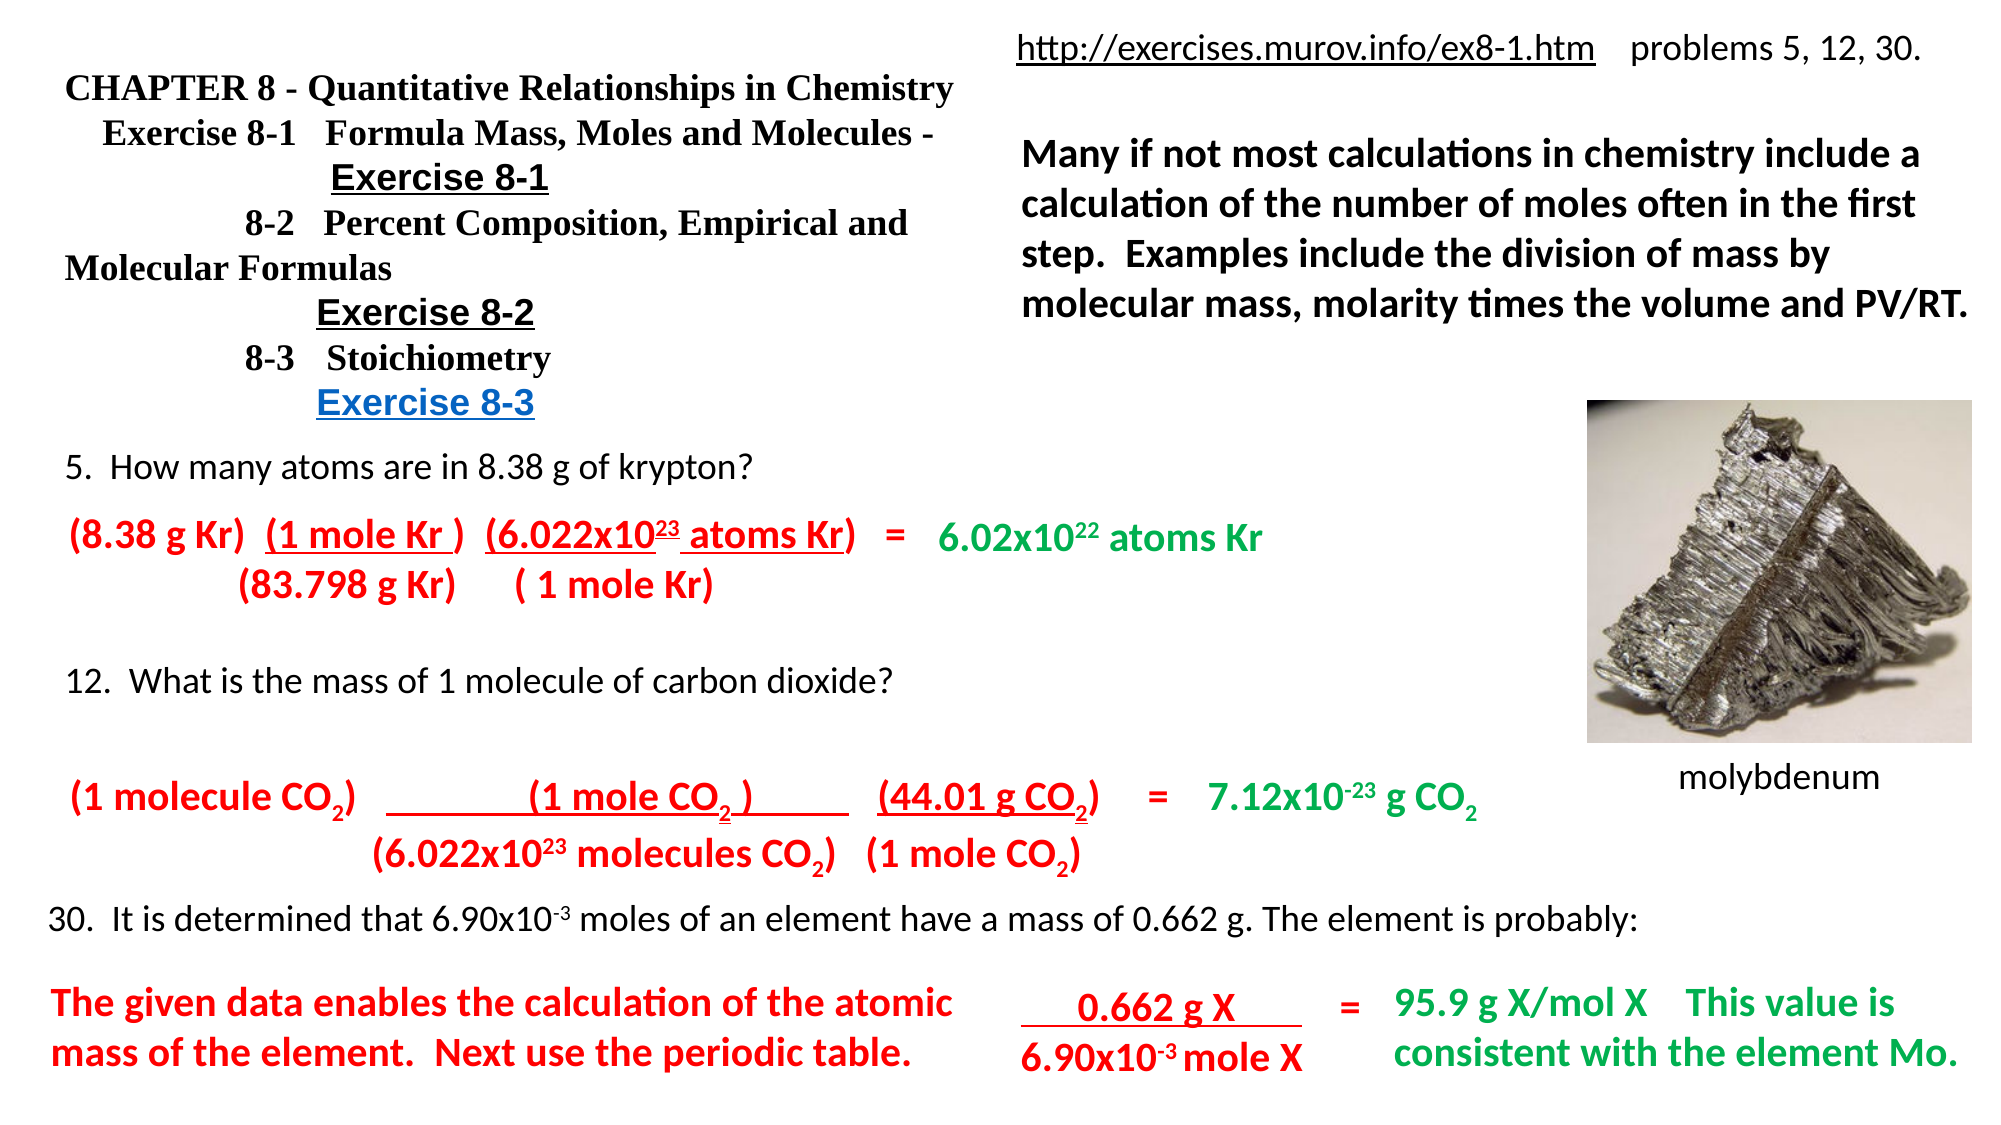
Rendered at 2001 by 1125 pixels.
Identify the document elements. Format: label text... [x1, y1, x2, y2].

text_box http://exercises.murov.info/ex8-1.htm problems 5, 12, 30. [1001, 15, 2000, 76]
text_box 12. What is the mass of 1 molecule of carbon dioxide? [49, 603, 1070, 709]
text_box CHAPTER 8 - Quantitative Relationships in Chemistry Exercise 8-1 Formula Mass, Moles and Molecules - Exercise 8-1 8-2 Percent Composition, Empirical and Molecular Formulas Exercise 8-2 8-3 Stoichiometry Exercise 8-3 [49, 55, 1050, 431]
text_box 0.662 g X = 6.90x10-3 mole X [1005, 972, 1405, 1088]
text_box Many if not most calculations in chemistry include a calculation of the number of moles often in the first step. Examples include the division of mass by molecular mass, molarity times the volume and PV/RT. [1006, 118, 2000, 334]
text_box The given data enables the calculation of the atomic mass of the element. Next use the periodic table. [35, 967, 969, 1082]
picture [1587, 400, 1972, 743]
text_box molybdenum [1663, 745, 1896, 805]
text_box 6.02x1022 atoms Kr [914, 501, 1279, 567]
text_box 95.9 g X/mol X This value is consistent with the element Mo. [1379, 967, 1975, 1082]
text_box 7.12x10-23 g CO2 [1192, 761, 1493, 834]
text_box (8.38 g Kr) (1 mole Kr ) (6.022x1023 atoms Kr) = (83.798 g Kr) ( 1 mole Kr) [53, 499, 940, 603]
text_box (1 molecule CO2) (1 mole CO2 ) (44.01 g CO2) = (6.022x1023 molecules CO2) (1 mole CO2) [54, 761, 1222, 887]
text_box 5. How many atoms are in 8.38 g of krypton? [49, 434, 1051, 495]
text_box 30. It is determined that 6.90x10-3 moles of an element have a mass of 0.662 g. The element is probably: [32, 887, 1792, 947]
